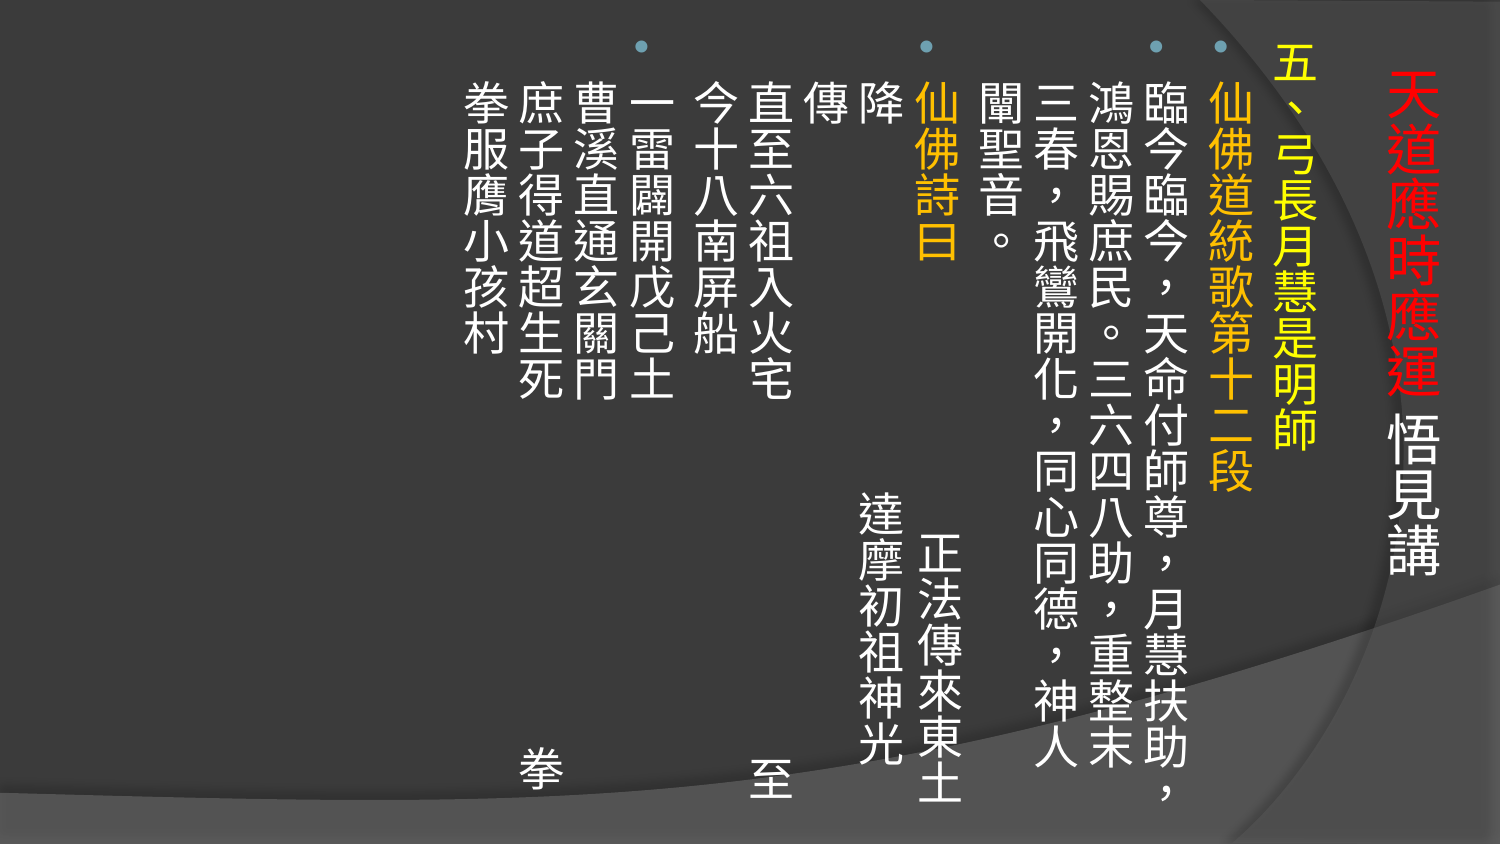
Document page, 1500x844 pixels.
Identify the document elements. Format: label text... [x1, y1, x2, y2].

list 五、弓長月慧是明師 仙佛道統歌第十二段 臨今臨今，天命付師尊，月慧扶助，鴻恩賜庶民。三六四八助，重整末三春，飛鸞開化，同心同德，神人闡聖音。 仙佛詩曰 正法傳來東土降 達摩初祖神光傳 直至六祖入火宅 至今十八南屏船 一雷闢開戊己土 曹溪直通玄關門 庶子得道超生死 拳拳服膺小孩村 [29, 20, 1353, 824]
title 天道應時應運 悟見講 [1353, 43, 1473, 812]
